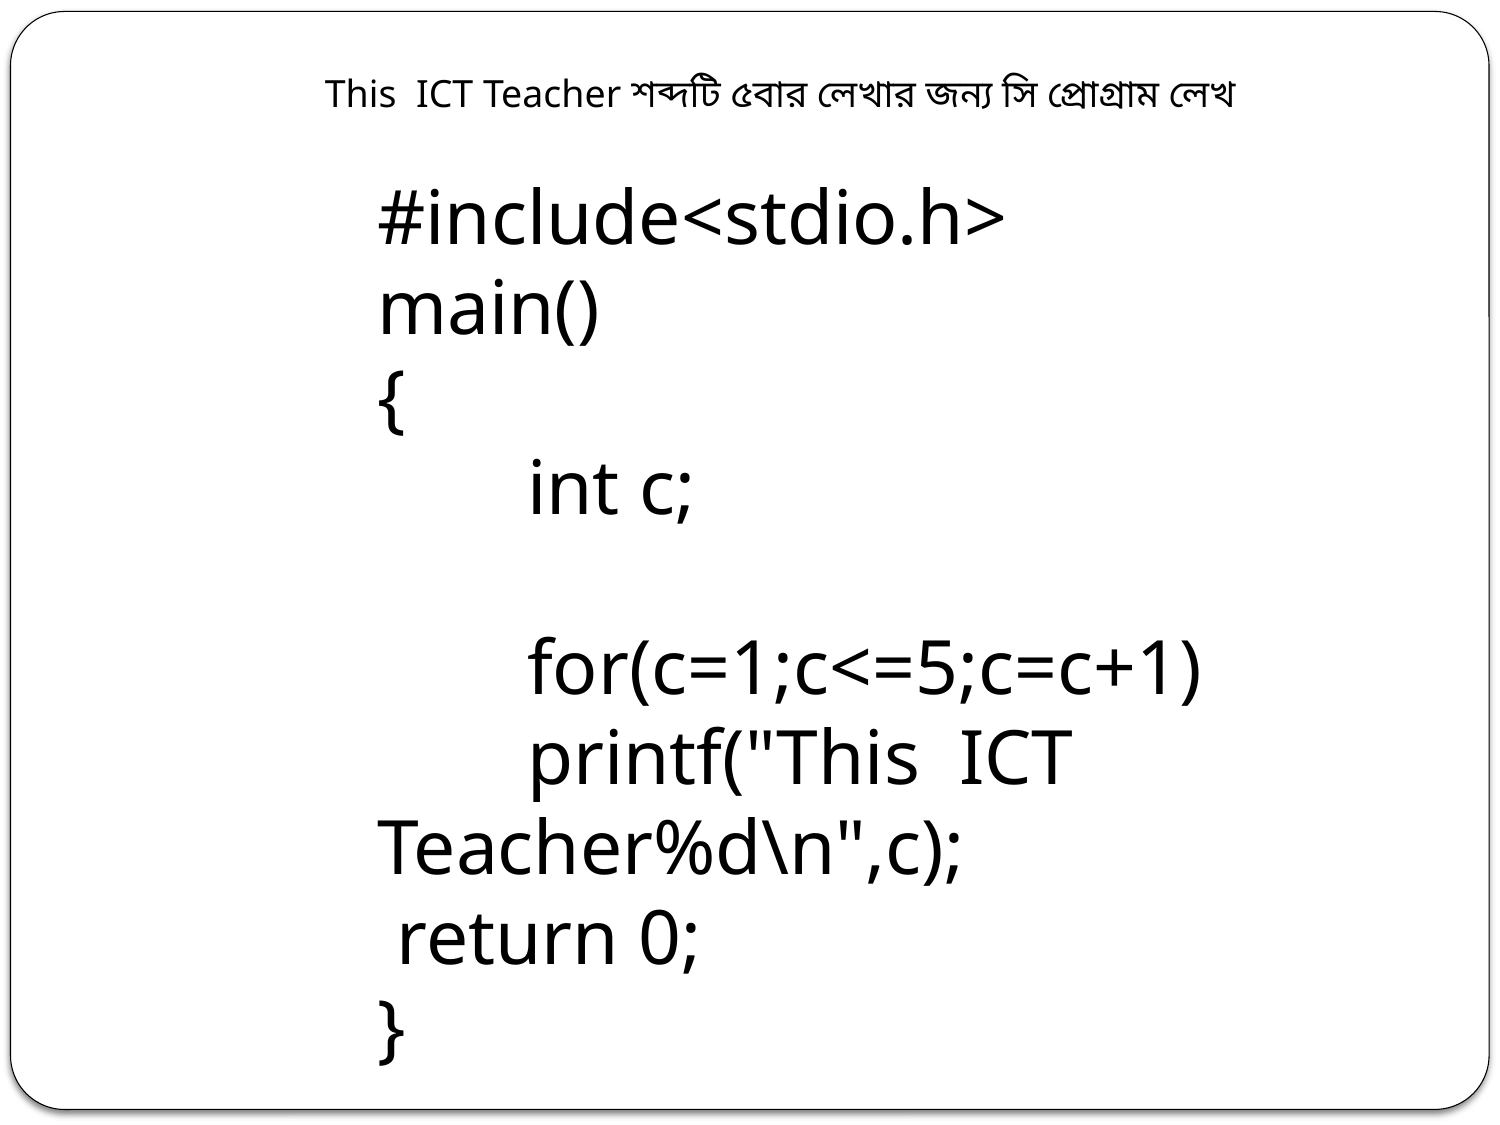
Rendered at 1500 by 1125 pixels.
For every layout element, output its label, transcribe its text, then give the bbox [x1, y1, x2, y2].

text_box #include<stdio.h> main() { int c; for(c=1;c<=5;c=c+1) printf("This ICT Teacher%d\n",c); return 0; } [362, 162, 1225, 1078]
text_box This ICT Teacher শব্দটি ৫বার লেখার জন্য সি প্রোগ্রাম লেখ [310, 62, 1251, 123]
